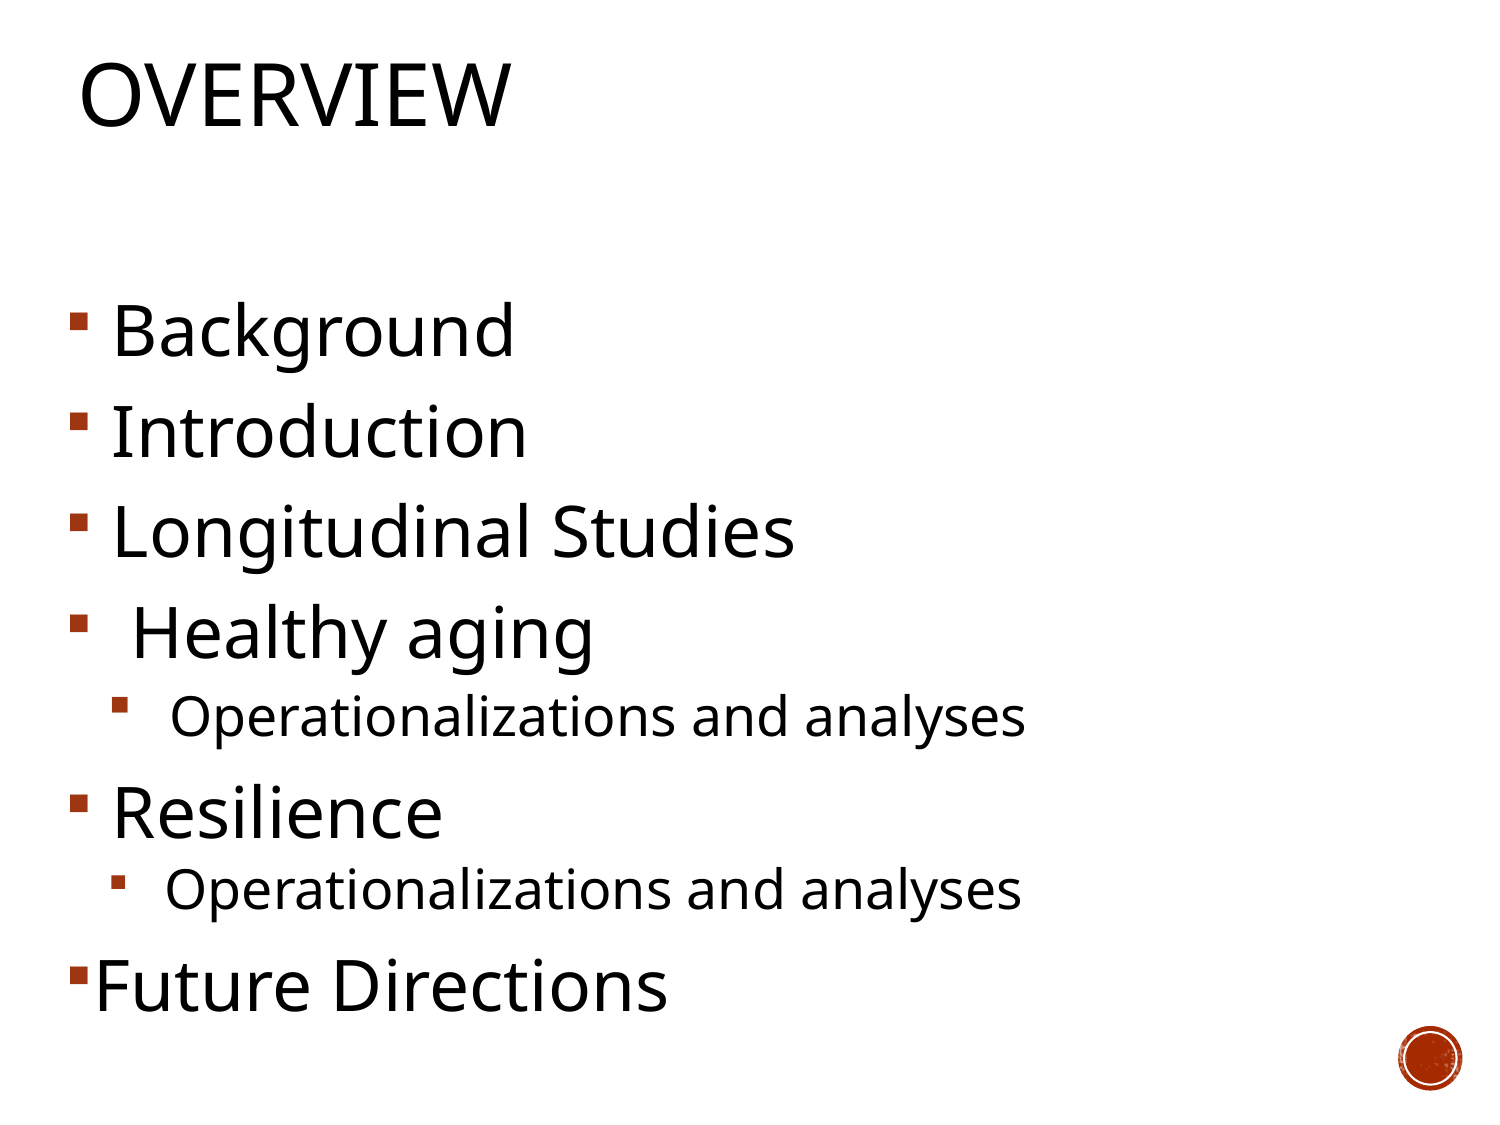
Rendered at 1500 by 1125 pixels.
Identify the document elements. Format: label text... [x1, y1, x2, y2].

title Overview [62, 4, 1413, 192]
list Background Introduction Longitudinal Studies Healthy aging Operationalizations and analyses Resilience Operationalizations and analyses Future Directions [50, 287, 1388, 1038]
